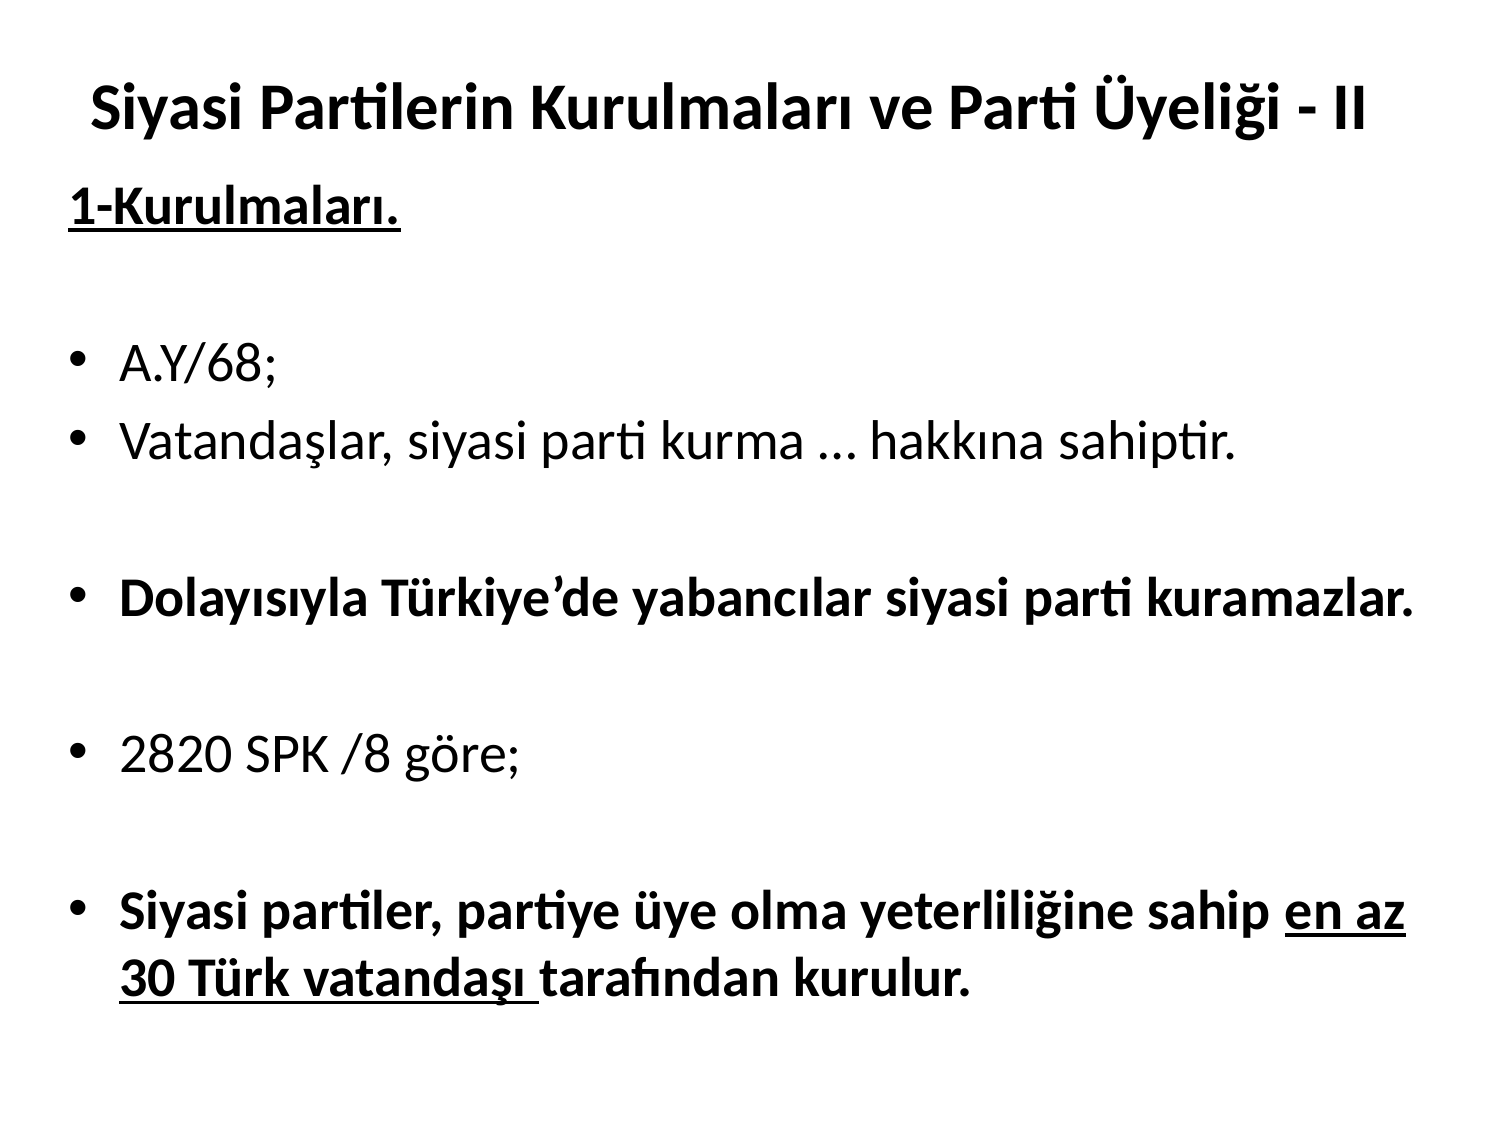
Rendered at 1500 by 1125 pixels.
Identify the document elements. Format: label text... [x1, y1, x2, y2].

list 1-Kurulmaları. A.Y/68; Vatandaşlar, siyasi parti kurma … hakkına sahiptir. Dolayısıyla Türkiye’de yabancılar siyasi parti kuramazlar. 2820 SPK /8 göre; Siyasi partiler, partiye üye olma yeterliliğine sahip en az 30 Türk vatandaşı tarafından kurulur. [53, 160, 1459, 1071]
title Siyasi Partilerin Kurulmaları ve Parti Üyeliği - II [75, 45, 1425, 160]
